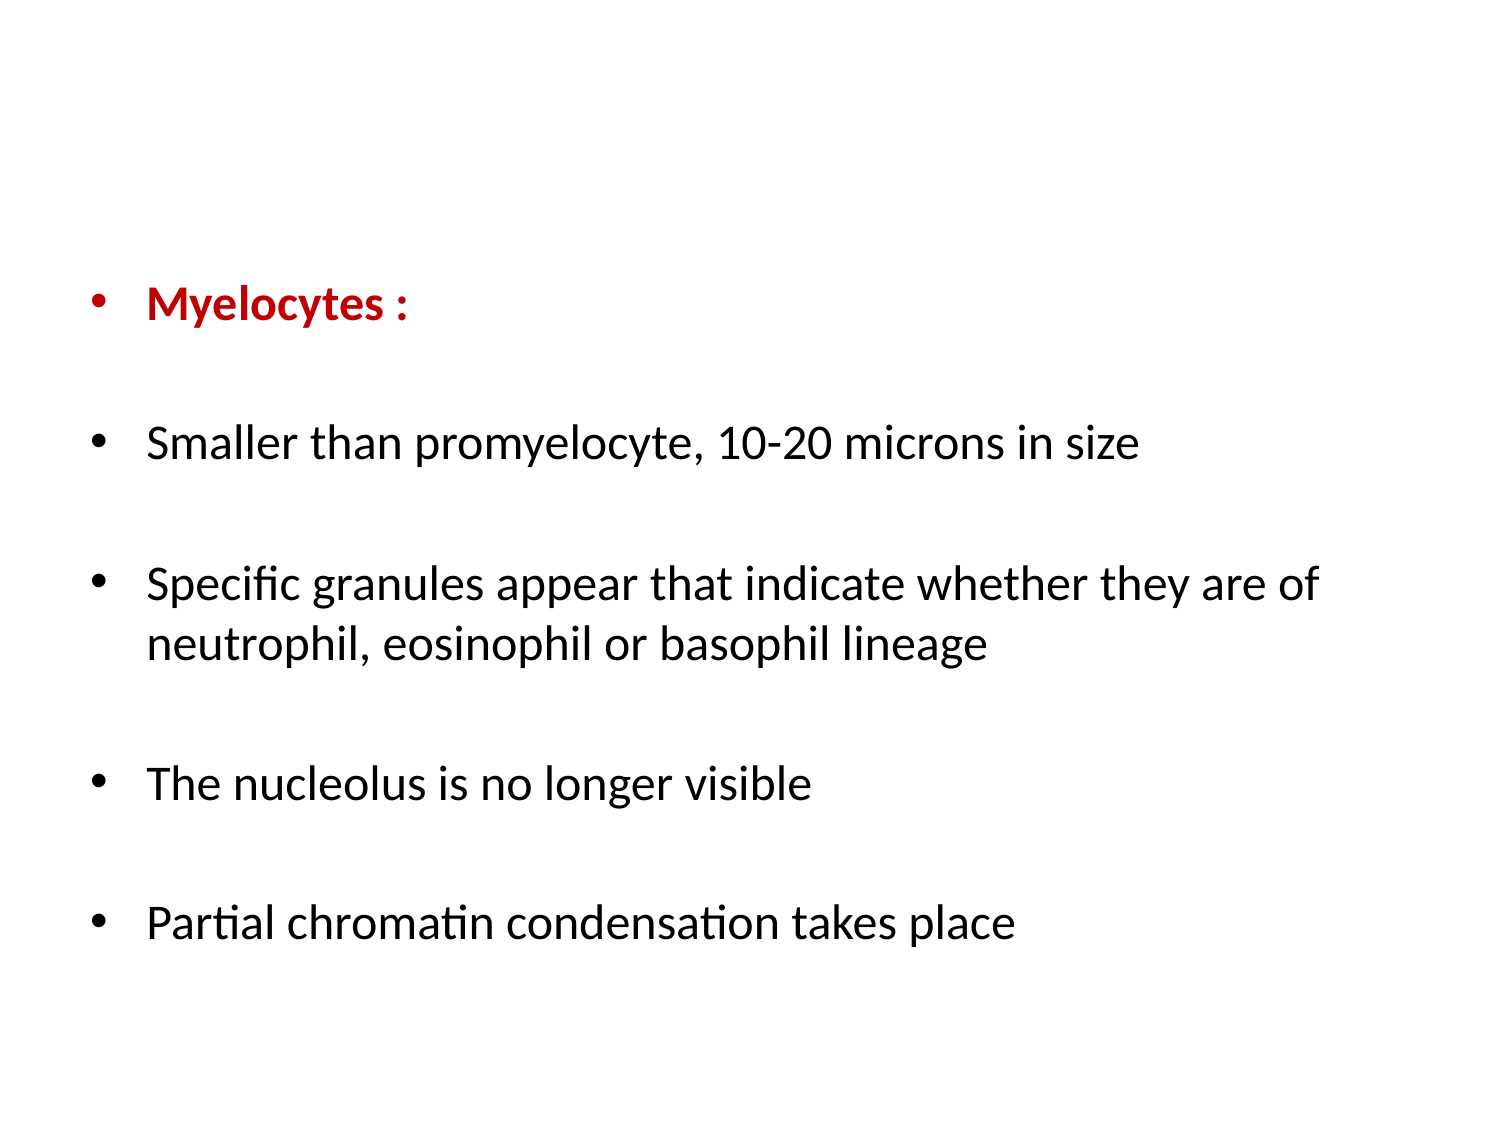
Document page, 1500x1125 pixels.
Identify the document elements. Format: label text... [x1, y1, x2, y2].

list Myelocytes : Smaller than promyelocyte, 10-20 microns in size Specific granules appear that indicate whether they are of neutrophil, eosinophil or basophil lineage The nucleolus is no longer visible Partial chromatin condensation takes place [75, 262, 1425, 1005]
